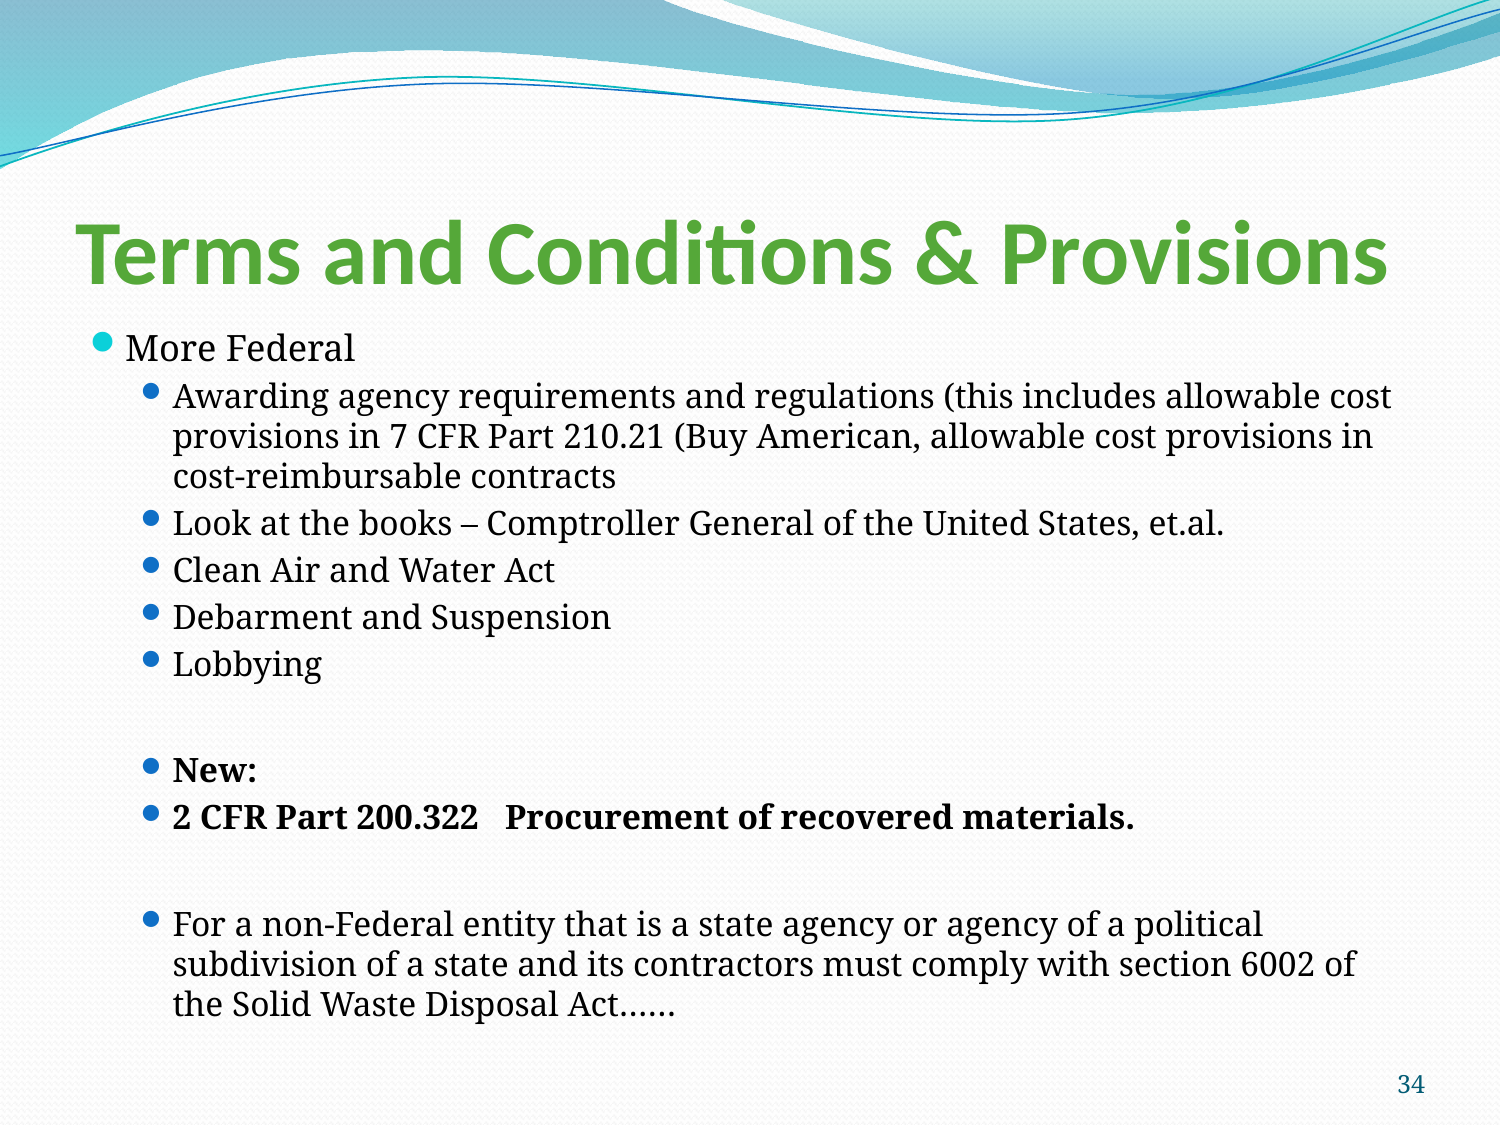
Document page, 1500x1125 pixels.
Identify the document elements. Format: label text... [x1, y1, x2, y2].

list More Federal Awarding agency requirements and regulations (this includes allowable cost provisions in 7 CFR Part 210.21 (Buy American, allowable cost provisions in cost-reimbursable contracts Look at the books – Comptroller General of the United States, et.al. Clean Air and Water Act Debarment and Suspension Lobbying New: 2 CFR Part 200.322 Procurement of recovered materials. For a non-Federal entity that is a state agency or agency of a political subdivision of a state and its contractors must comply with section 6002 of the Solid Waste Disposal Act…… [75, 317, 1425, 1038]
title Terms and Conditions & Provisions [75, 115, 1425, 303]
slide_number 34 [1299, 1042, 1425, 1103]
